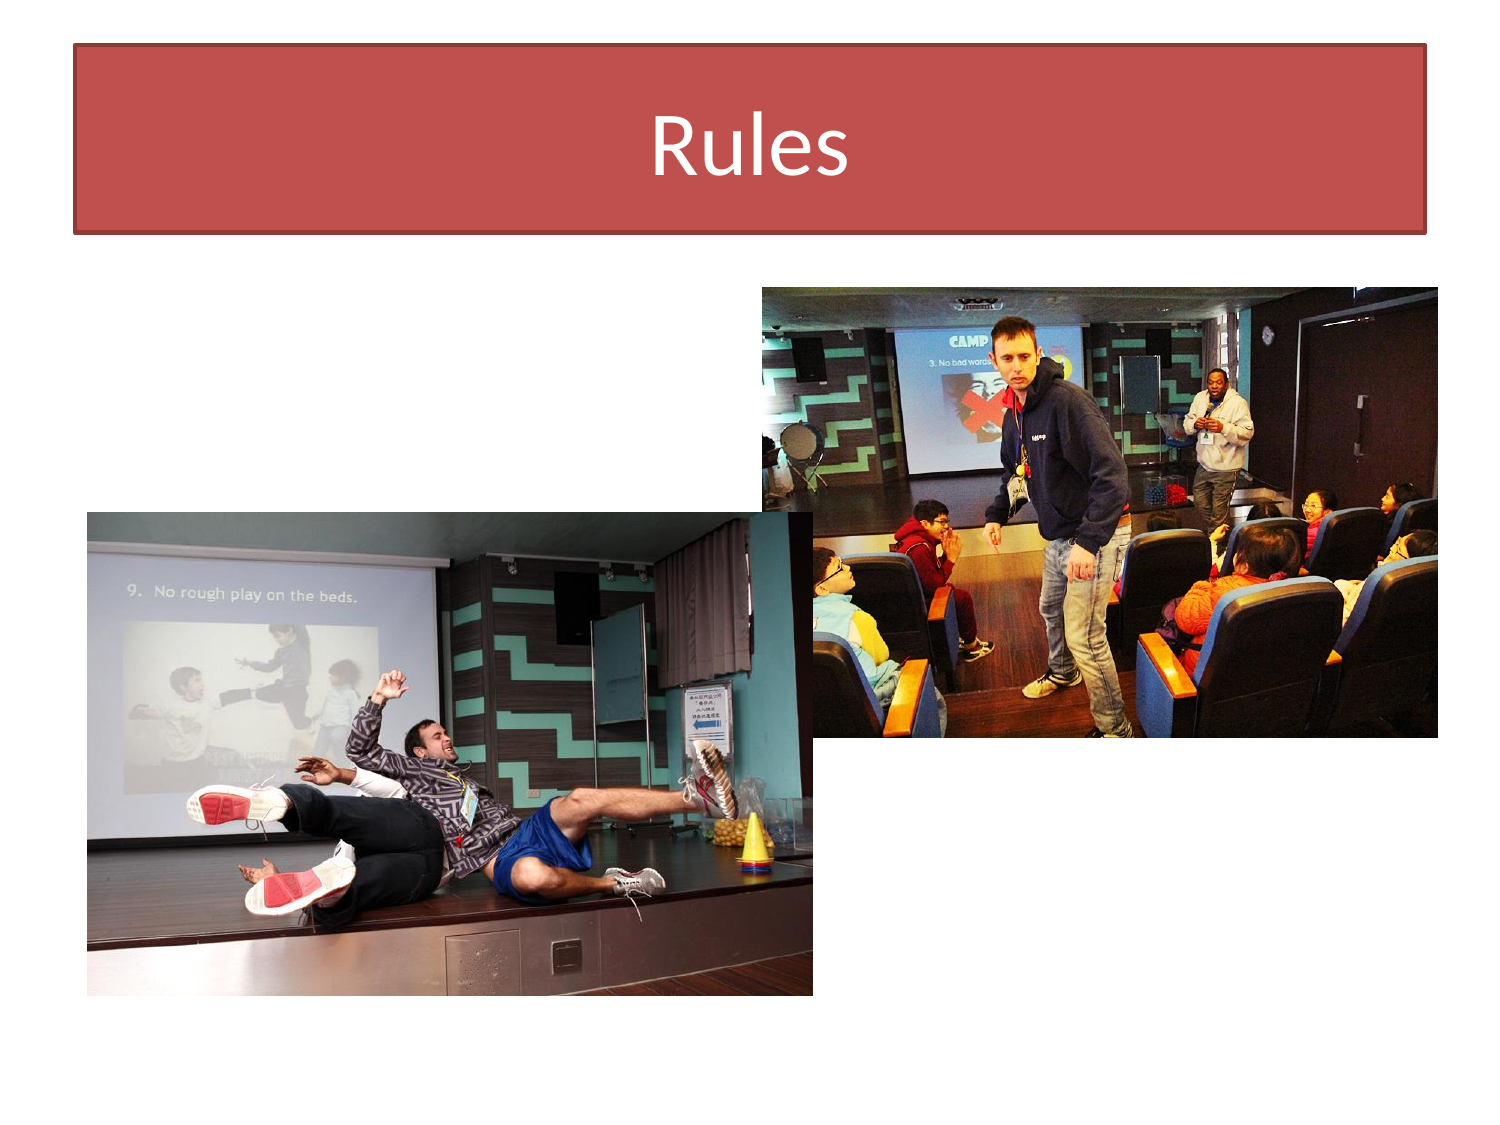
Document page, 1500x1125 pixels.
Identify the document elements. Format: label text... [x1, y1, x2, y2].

picture [87, 287, 1438, 996]
title Rules [73, 43, 1427, 235]
